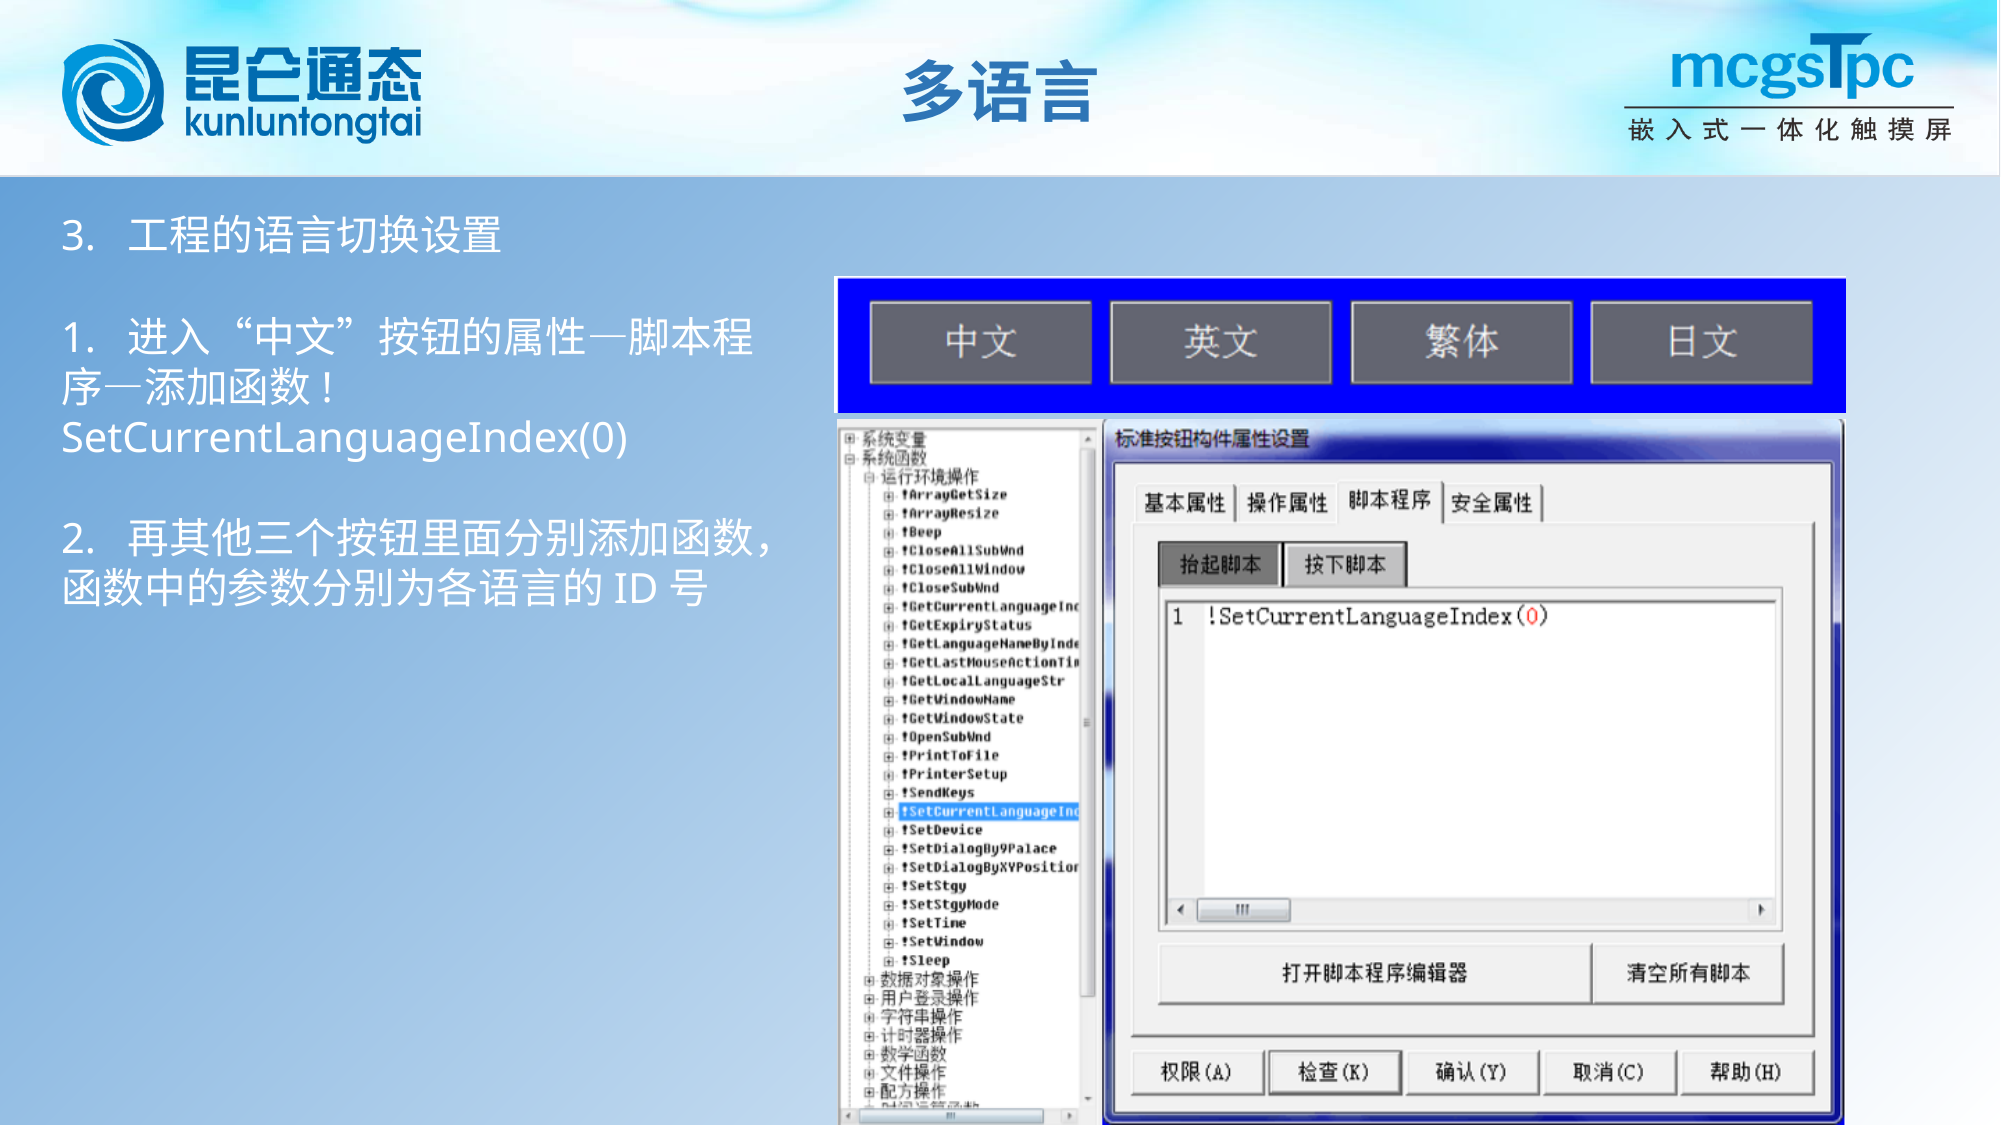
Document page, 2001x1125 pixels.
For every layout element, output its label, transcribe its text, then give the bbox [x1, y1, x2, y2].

picture [62, 39, 421, 146]
picture [1624, 33, 1954, 141]
picture [62, 103, 100, 146]
picture [834, 276, 1846, 413]
text_box 3. 工程的语言切换设置 [46, 201, 1976, 267]
text_box 2. 再其他三个按钮里面分别添加函数，函数中的参数分别为各语言的ID号 [46, 504, 793, 620]
picture [837, 419, 1846, 1125]
text_box 多语言 [550, 42, 1449, 138]
text_box 1. 进入“中文”按钮的属性—脚本程序—添加函数!SetCurrentLanguageIndex(0) [46, 303, 793, 469]
